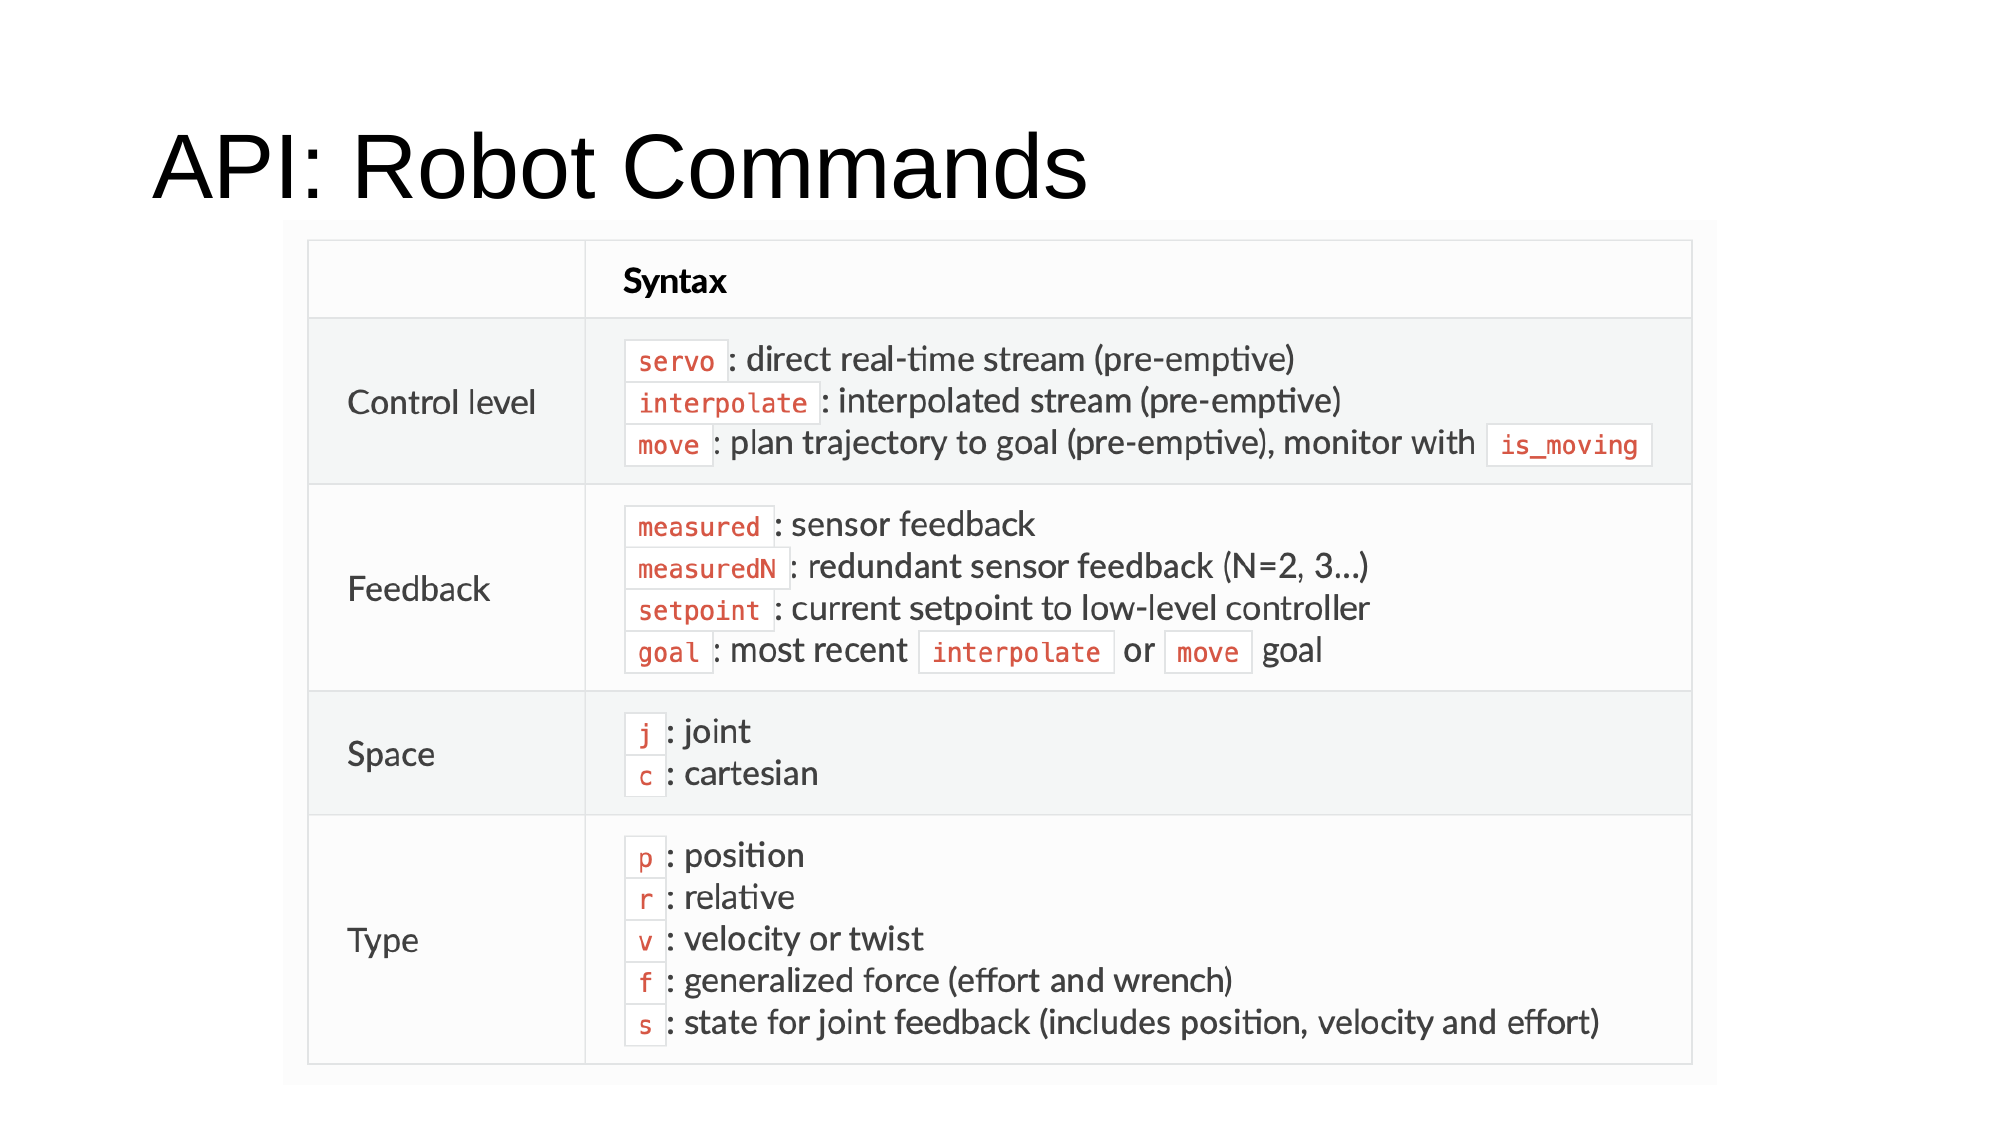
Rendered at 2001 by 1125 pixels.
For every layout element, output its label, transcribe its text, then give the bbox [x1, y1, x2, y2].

picture [282, 220, 1718, 1086]
title API: Robot Commands [137, 59, 1863, 278]
